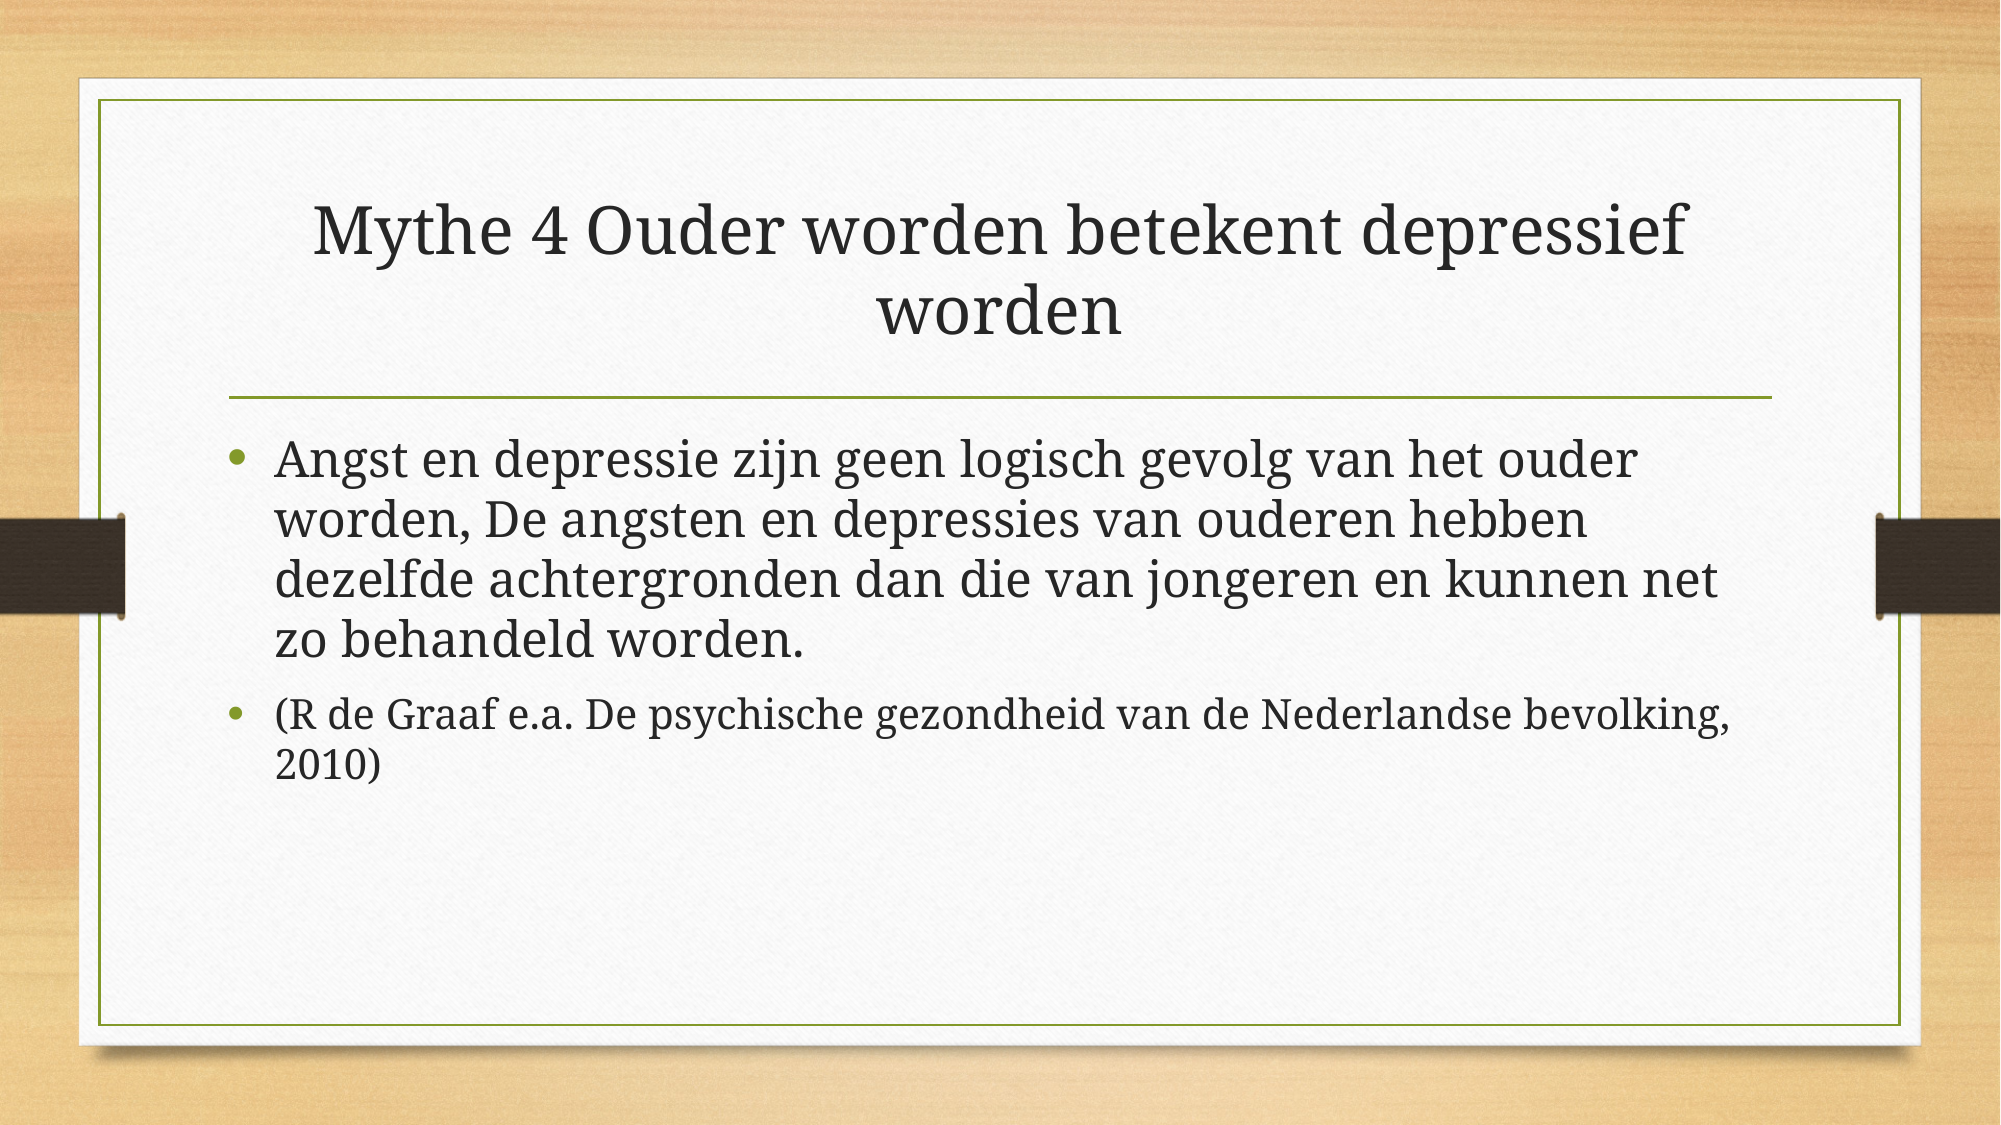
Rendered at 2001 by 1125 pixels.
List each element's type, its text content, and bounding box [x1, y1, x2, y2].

list Angst en depressie zijn geen logisch gevolg van het ouder worden, De angsten en depressies van ouderen hebben dezelfde achtergronden dan die van jongeren en kunnen net zo behandeld worden. (R de Graaf e.a. De psychische gezondheid van de Nederlandse bevolking, 2010) [212, 419, 1788, 964]
picture [0, 0, 2001, 1125]
title Mythe 4 Ouder worden betekent depressief worden [212, 161, 1788, 375]
